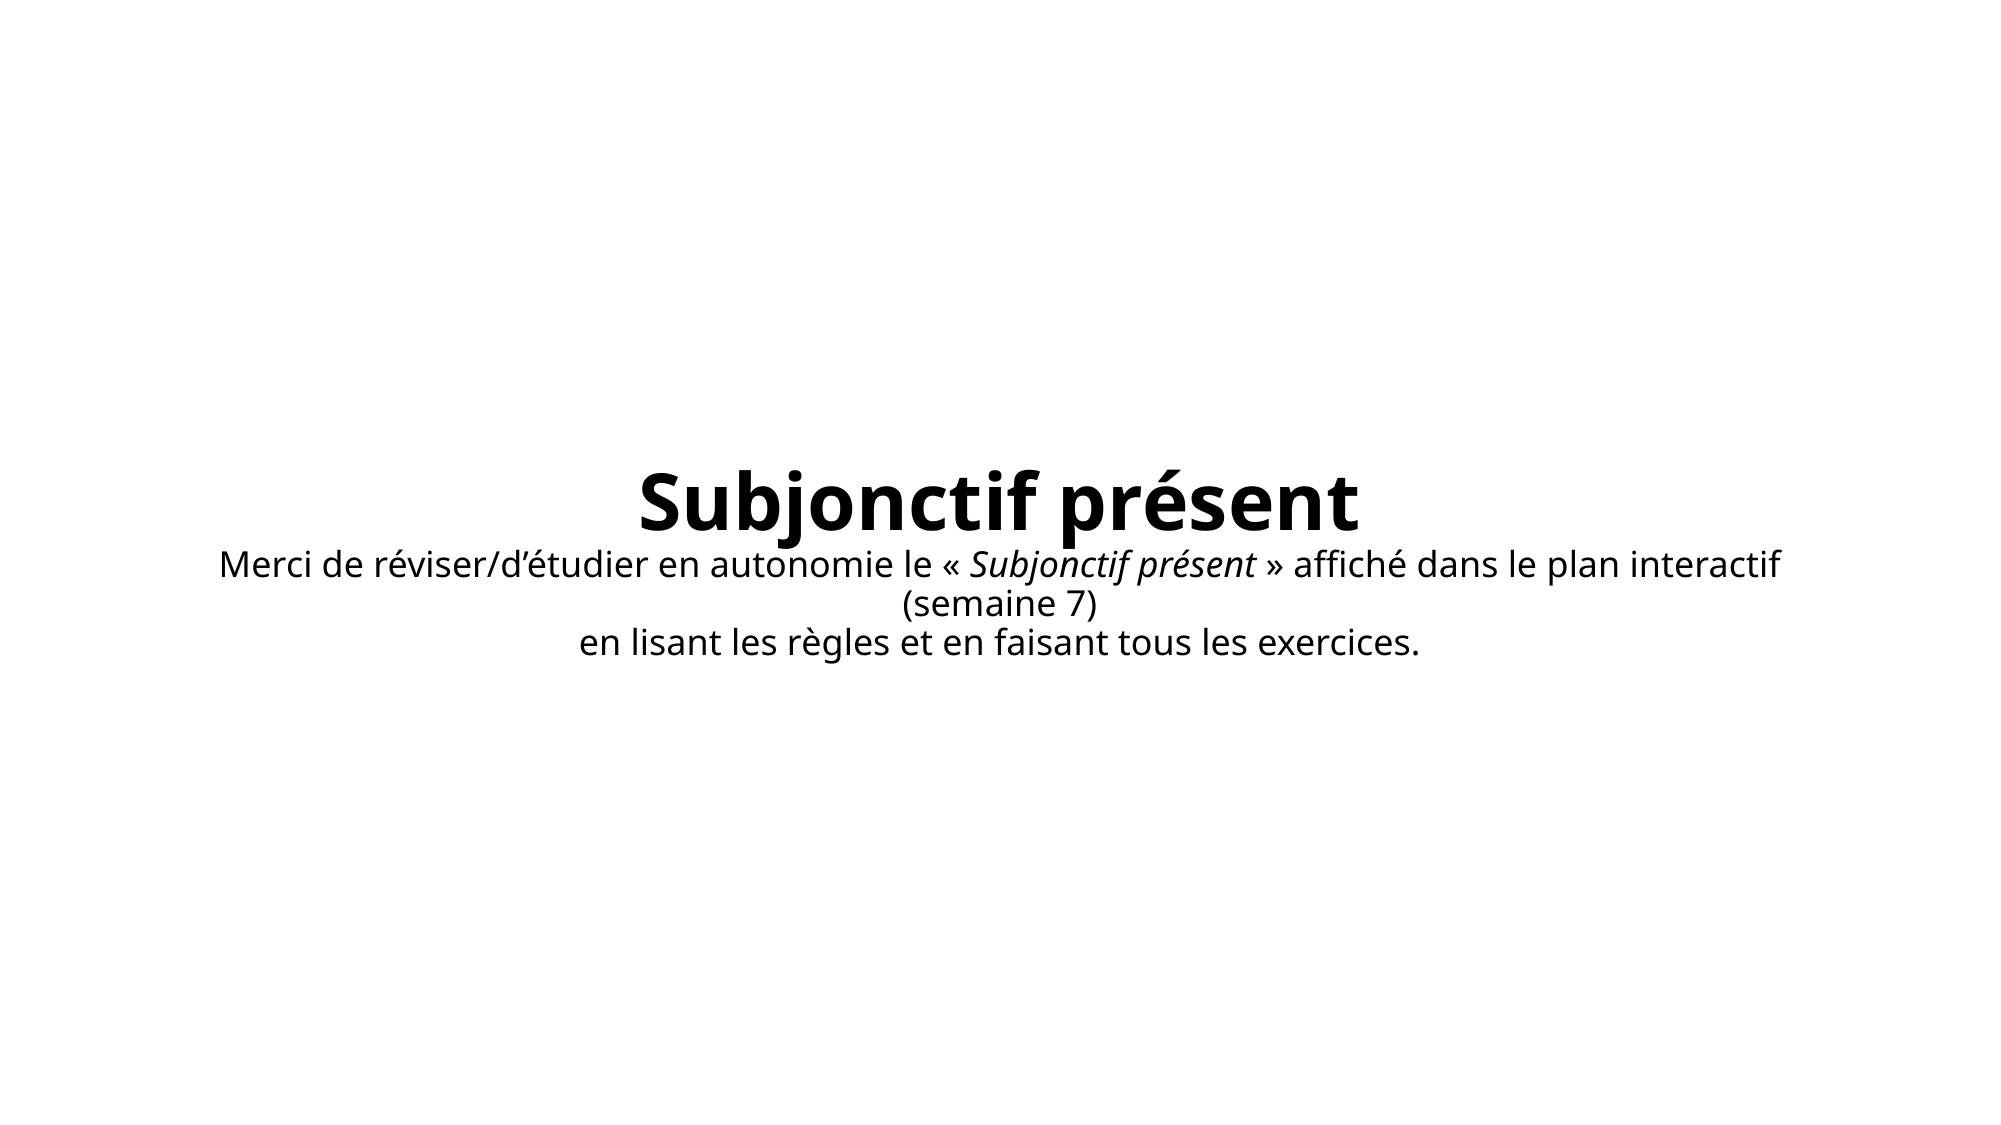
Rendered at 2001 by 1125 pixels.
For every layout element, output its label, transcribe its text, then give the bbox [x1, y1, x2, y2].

title Subjonctif présent Merci de réviser/d’étudier en autonomie le « Subjonctif présent » affiché dans le plan interactif (semaine 7) en lisant les règles et en faisant tous les exercices. [137, 453, 1863, 672]
